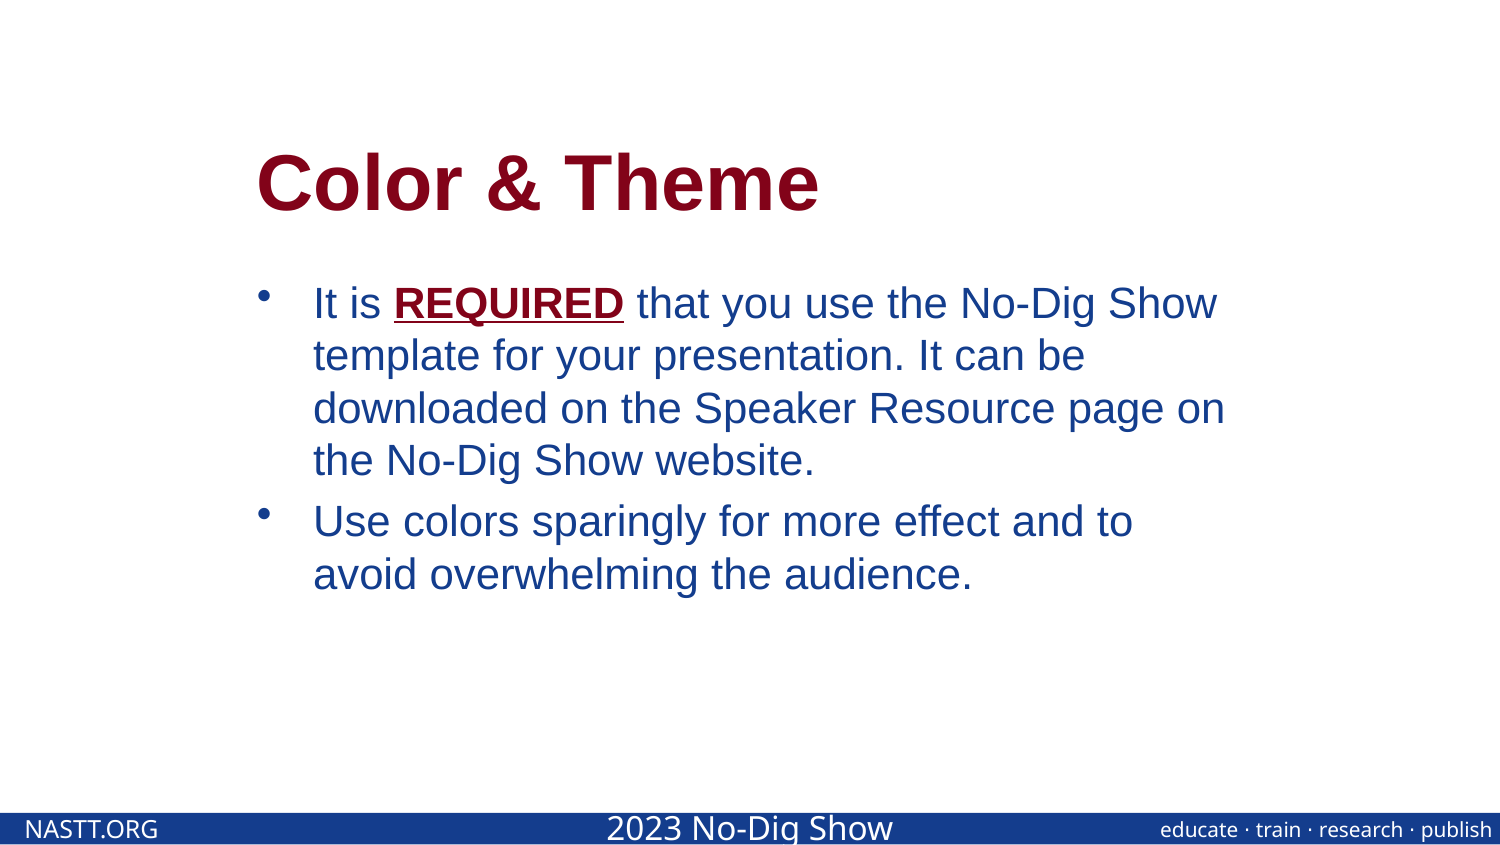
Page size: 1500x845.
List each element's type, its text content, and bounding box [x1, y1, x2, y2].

title Color & Theme [245, 125, 1259, 266]
list It is REQUIRED that you use the No-Dig Show template for your presentation. It can be downloaded on the Speaker Resource page on the No-Dig Show website. Use colors sparingly for more effect and to avoid overwhelming the audience. [245, 268, 1259, 827]
